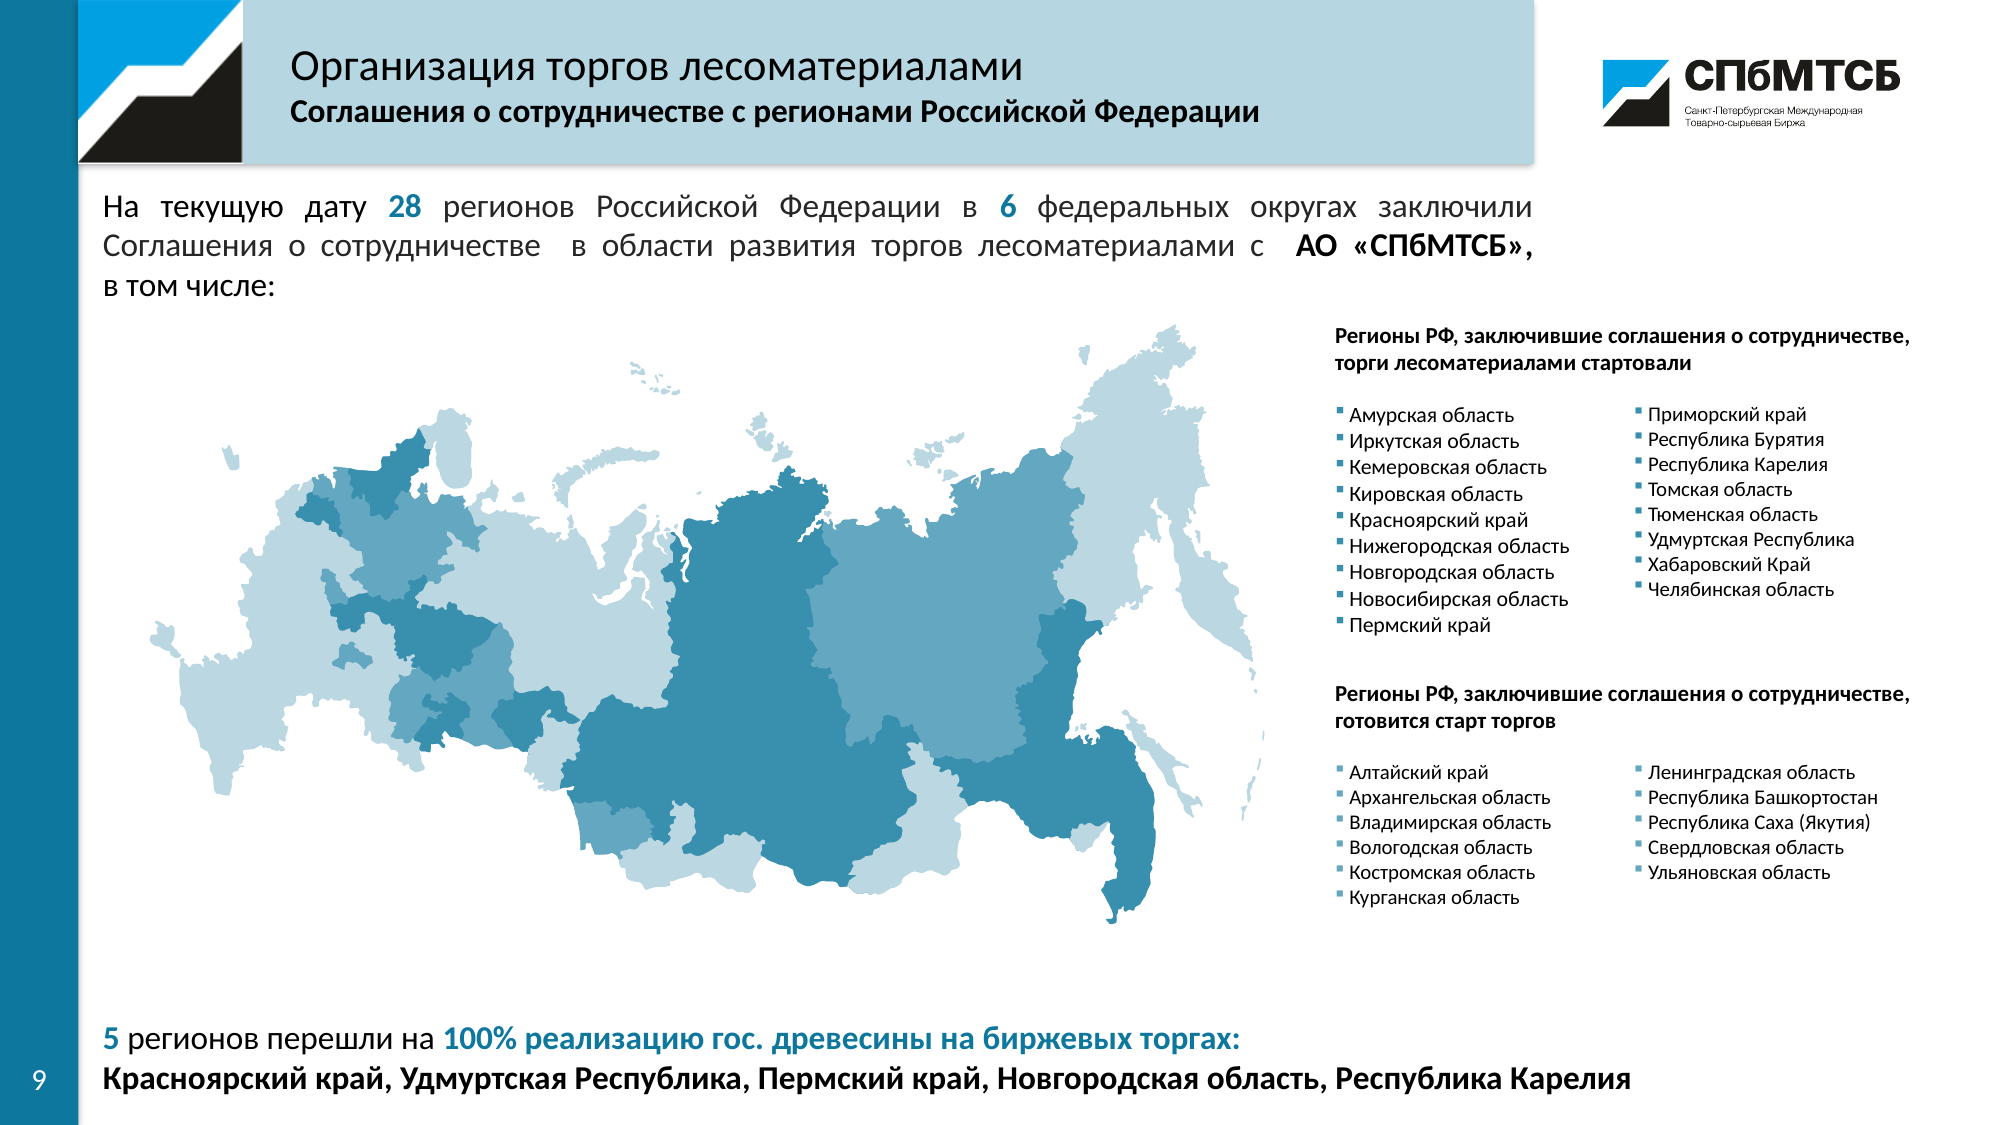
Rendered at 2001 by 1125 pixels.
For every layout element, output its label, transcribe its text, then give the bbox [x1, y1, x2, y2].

text_box Регионы РФ, заключившие соглашения о сотрудничестве, готовится старт торгов [1320, 670, 1943, 741]
text_box Амурская область Иркутская область Кемеровская область Кировская область Красноярский край Нижегородская область Новгородская область Новосибирская область Пермский край [1320, 393, 1611, 667]
text_box Приморский край Республика Бурятия Республика Карелия Томская область Тюменская область Удмуртская Республика Хабаровский Край Челябинская область [1618, 393, 1910, 608]
text_box Организация торгов лесоматериалами Соглашения о сотрудничестве с регионами Российской Федерации [275, 0, 1523, 165]
text_box 5 регионов перешли на 100% реализацию гос. древесины на биржевых торгах: Красноярский край, Удмуртская Республика, Пермский край, Новгородская область, Республика Карелия [88, 1008, 1691, 1125]
text_box Регионы РФ, заключившие соглашения о сотрудничестве, торги лесоматериалами стартовали [1320, 312, 1950, 383]
text_box Ленинградская область Республика Башкортостан Республика Саха (Якутия) Свердловская область Ульяновская область [1618, 751, 1897, 892]
text_box Алтайский край Архангельская область Владимирская область Вологодская область Костромская область Курганская область [1320, 751, 1588, 962]
picture [78, 0, 243, 164]
text_box На текущую дату 28 регионов Российской Федерации в 6 федеральных округах заключили Соглашения о сотрудничестве в области развития торгов лесоматериалами с АО «СПбМТСБ», в том числе: [88, 176, 1549, 311]
picture [71, 0, 79, 172]
slide_number 9 [0, 1048, 79, 1109]
picture [149, 324, 1265, 925]
